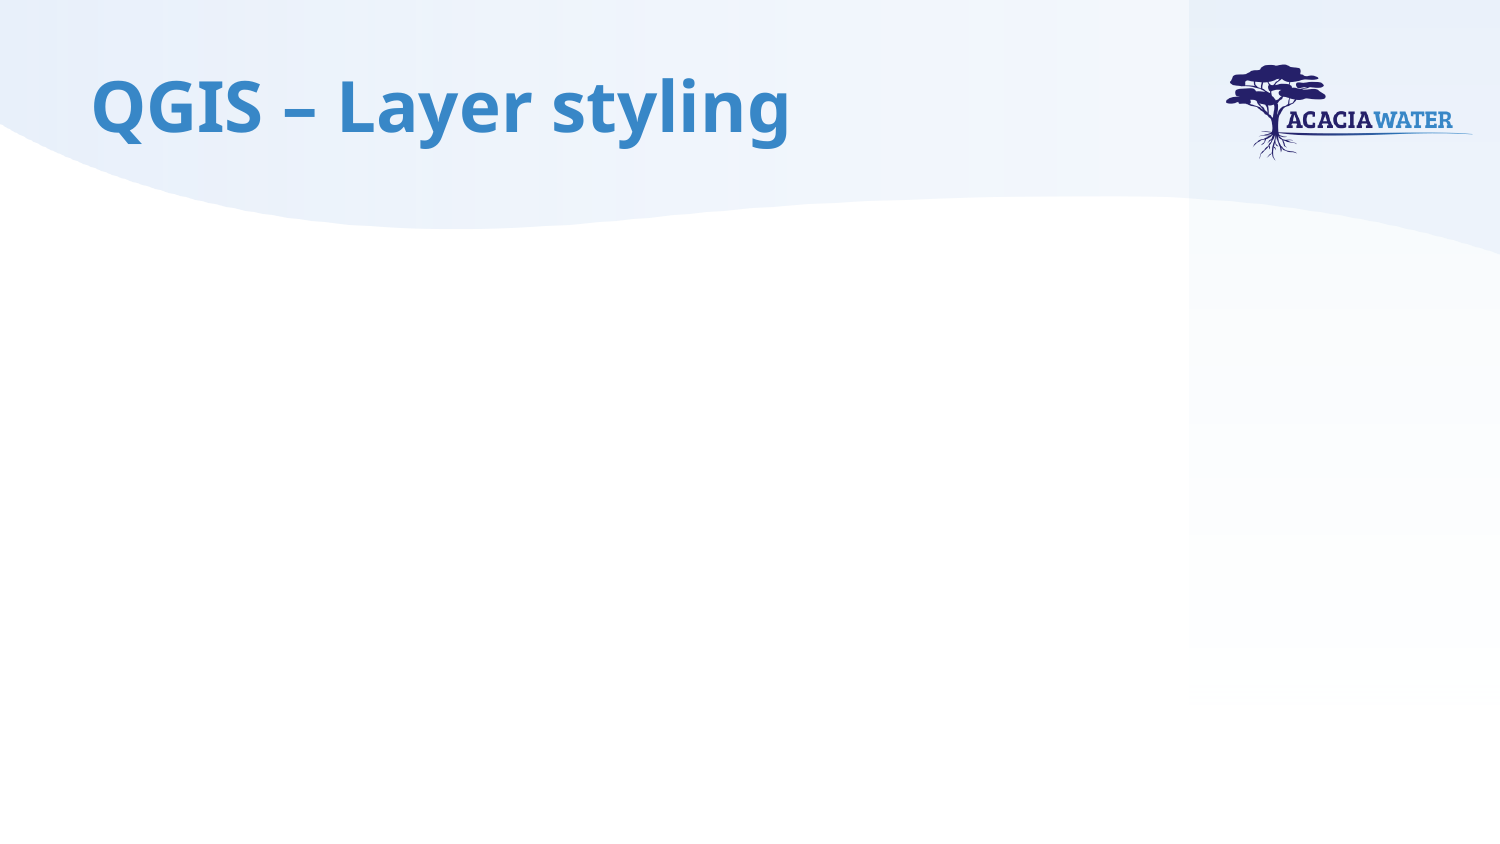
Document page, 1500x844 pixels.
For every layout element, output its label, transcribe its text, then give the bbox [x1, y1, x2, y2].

picture [0, 0, 1500, 844]
title QGIS – Layer styling [75, 33, 1187, 175]
